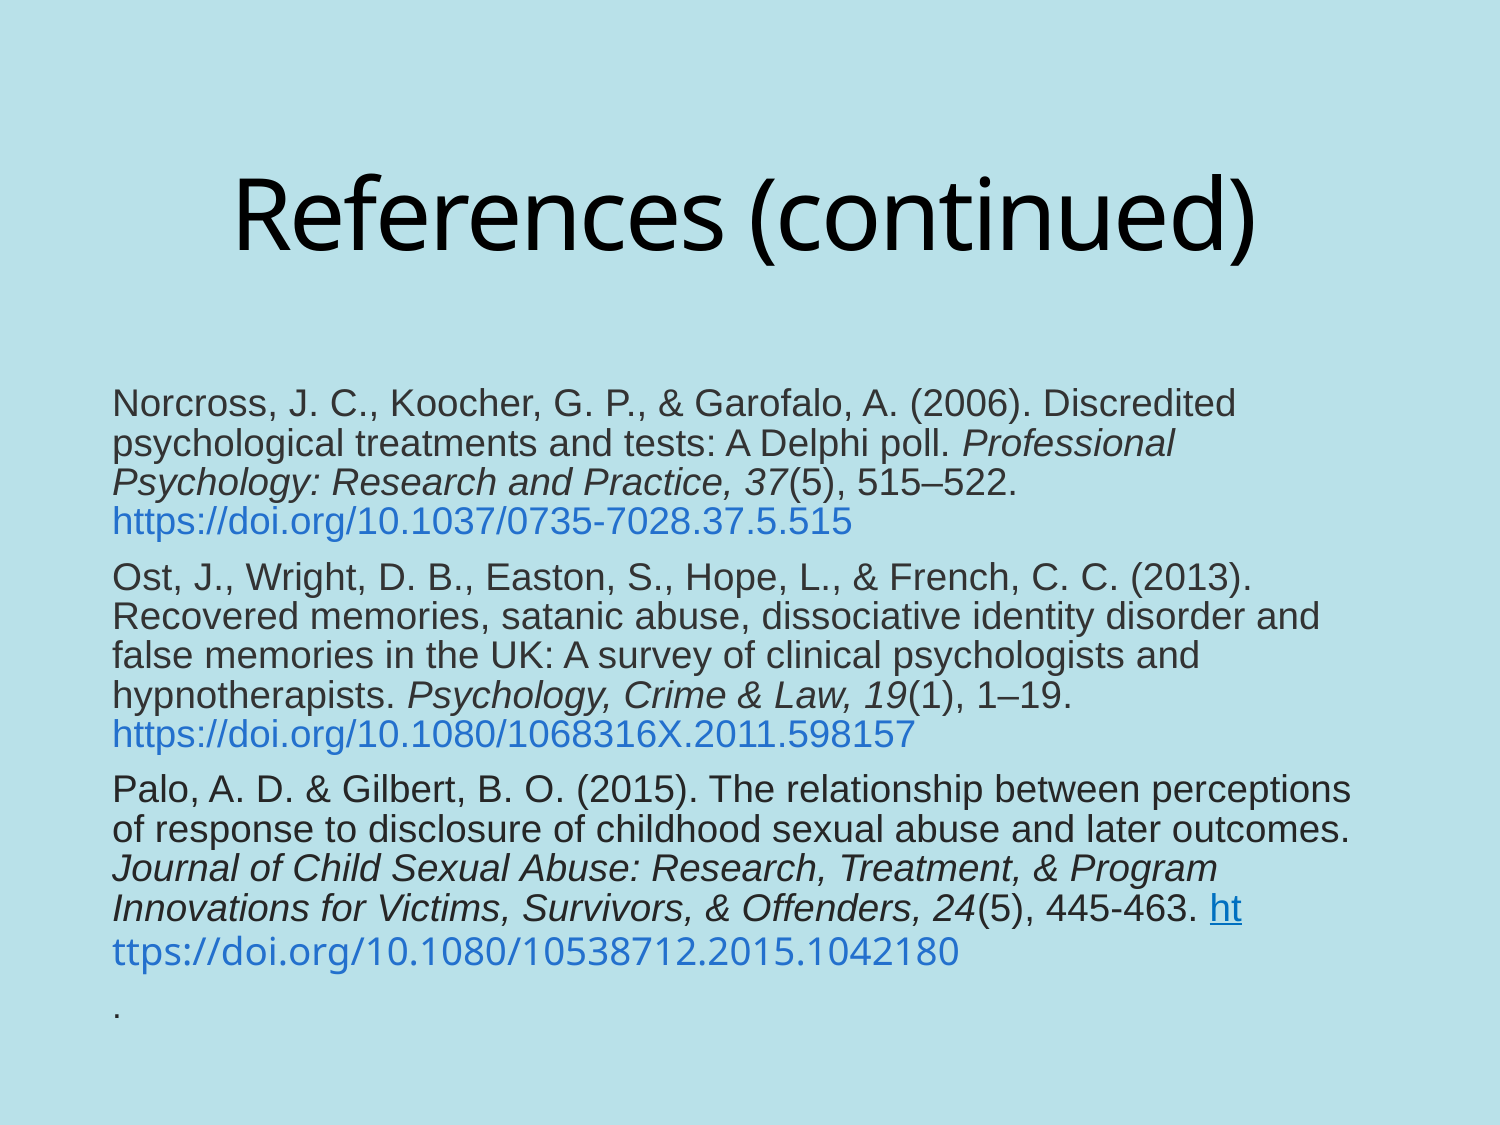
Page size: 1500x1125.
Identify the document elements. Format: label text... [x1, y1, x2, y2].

title References (continued) [80, 81, 1407, 354]
list Norcross, J. C., Koocher, G. P., & Garofalo, A. (2006). Discredited psychological treatments and tests: A Delphi poll. Professional Psychology: Research and Practice, 37(5), 515–522. https://doi.org/10.1037/0735-7028.37.5.515 Ost, J., Wright, D. B., Easton, S., Hope, L., & French, C. C. (2013). Recovered memories, satanic abuse, dissociative identity disorder and false memories in the UK: A survey of clinical psychologists and hypnotherapists. Psychology, Crime & Law, 19(1), 1–19. https://doi.org/10.1080/1068316X.2011.598157 Palo, A. D. & Gilbert, B. O. (2015). The relationship between perceptions of response to disclosure of childhood sexual abuse and later outcomes. Journal of Child Sexual Abuse: Research, Treatment, & Program Innovations for Victims, Survivors, & Offenders, 24(5), 445-463. htttps://doi.org/10.1080/10538712.2015.1042180 . [83, 326, 1407, 1043]
